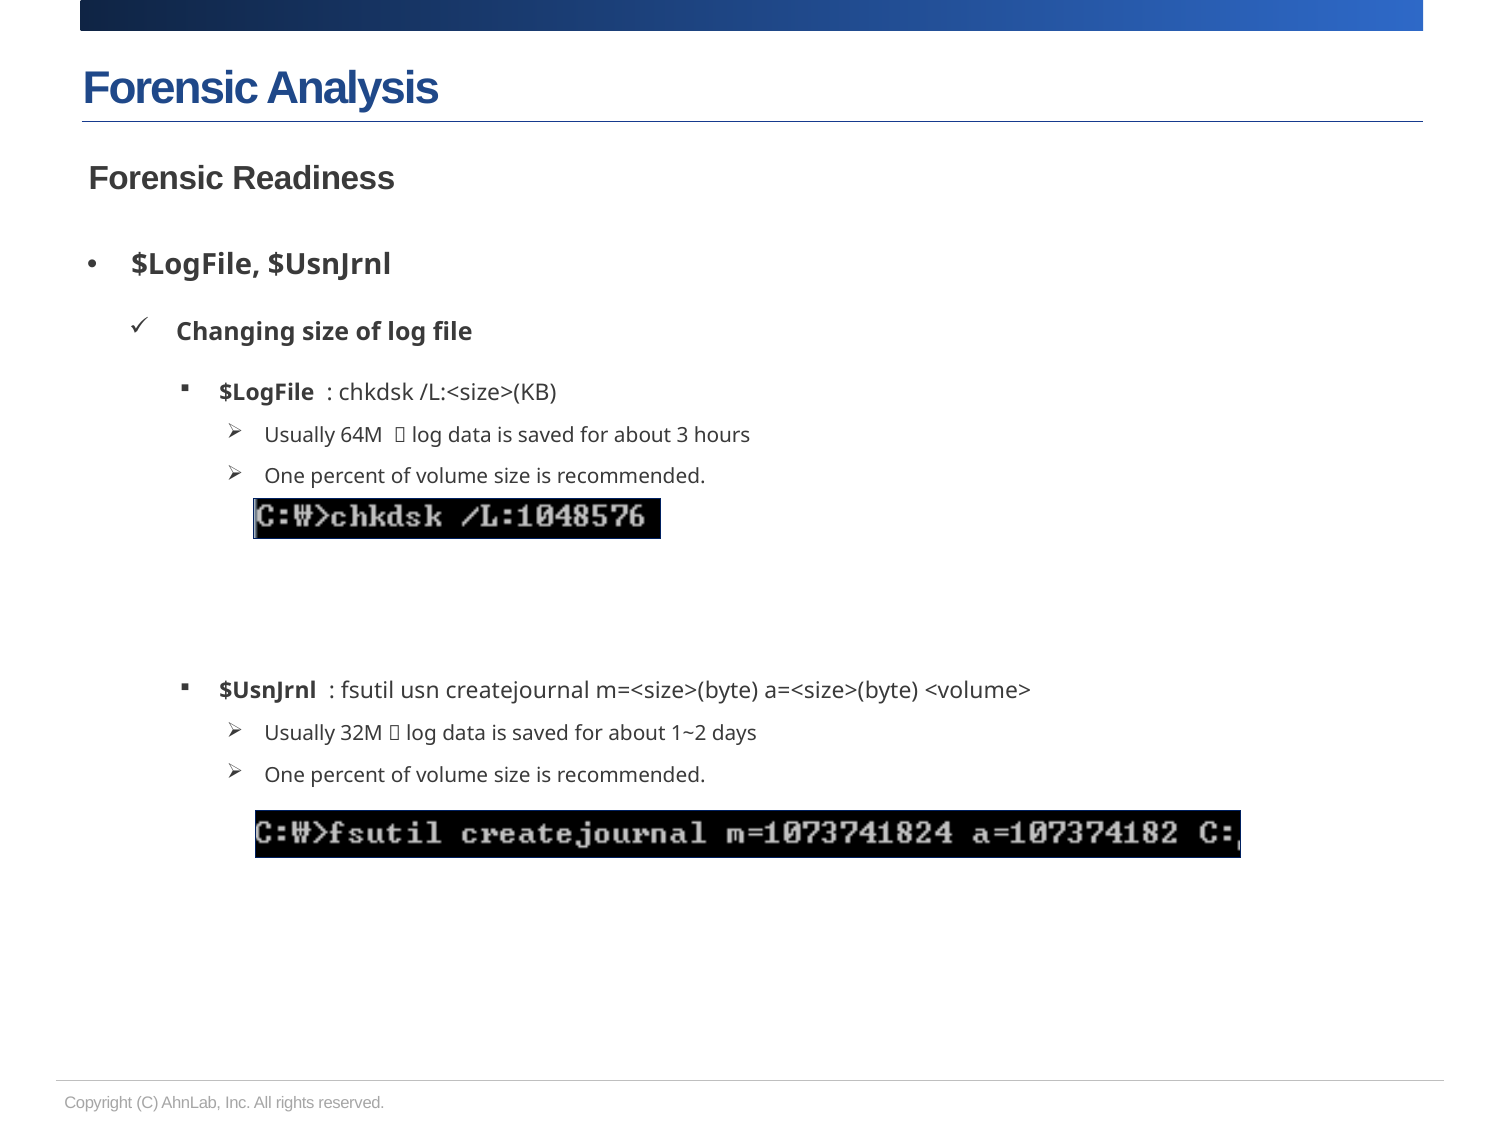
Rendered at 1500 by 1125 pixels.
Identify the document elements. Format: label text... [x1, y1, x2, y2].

title Forensic Analysis [67, 50, 1424, 122]
picture [254, 810, 1241, 858]
picture [253, 498, 662, 539]
subtitle Forensic Readiness [73, 149, 1424, 203]
list $LogFile, $UsnJrnl Changing size of log file $LogFile : chkdsk /L:<size>(KB) Usually 64M  log data is saved for about 3 hours One percent of volume size is recommended. $UsnJrnl : fsutil usn createjournal m=<size>(byte) a=<size>(byte) <volume> Usually 32M  log data is saved for about 1~2 days One percent of volume size is recommended. [72, 203, 1424, 1042]
